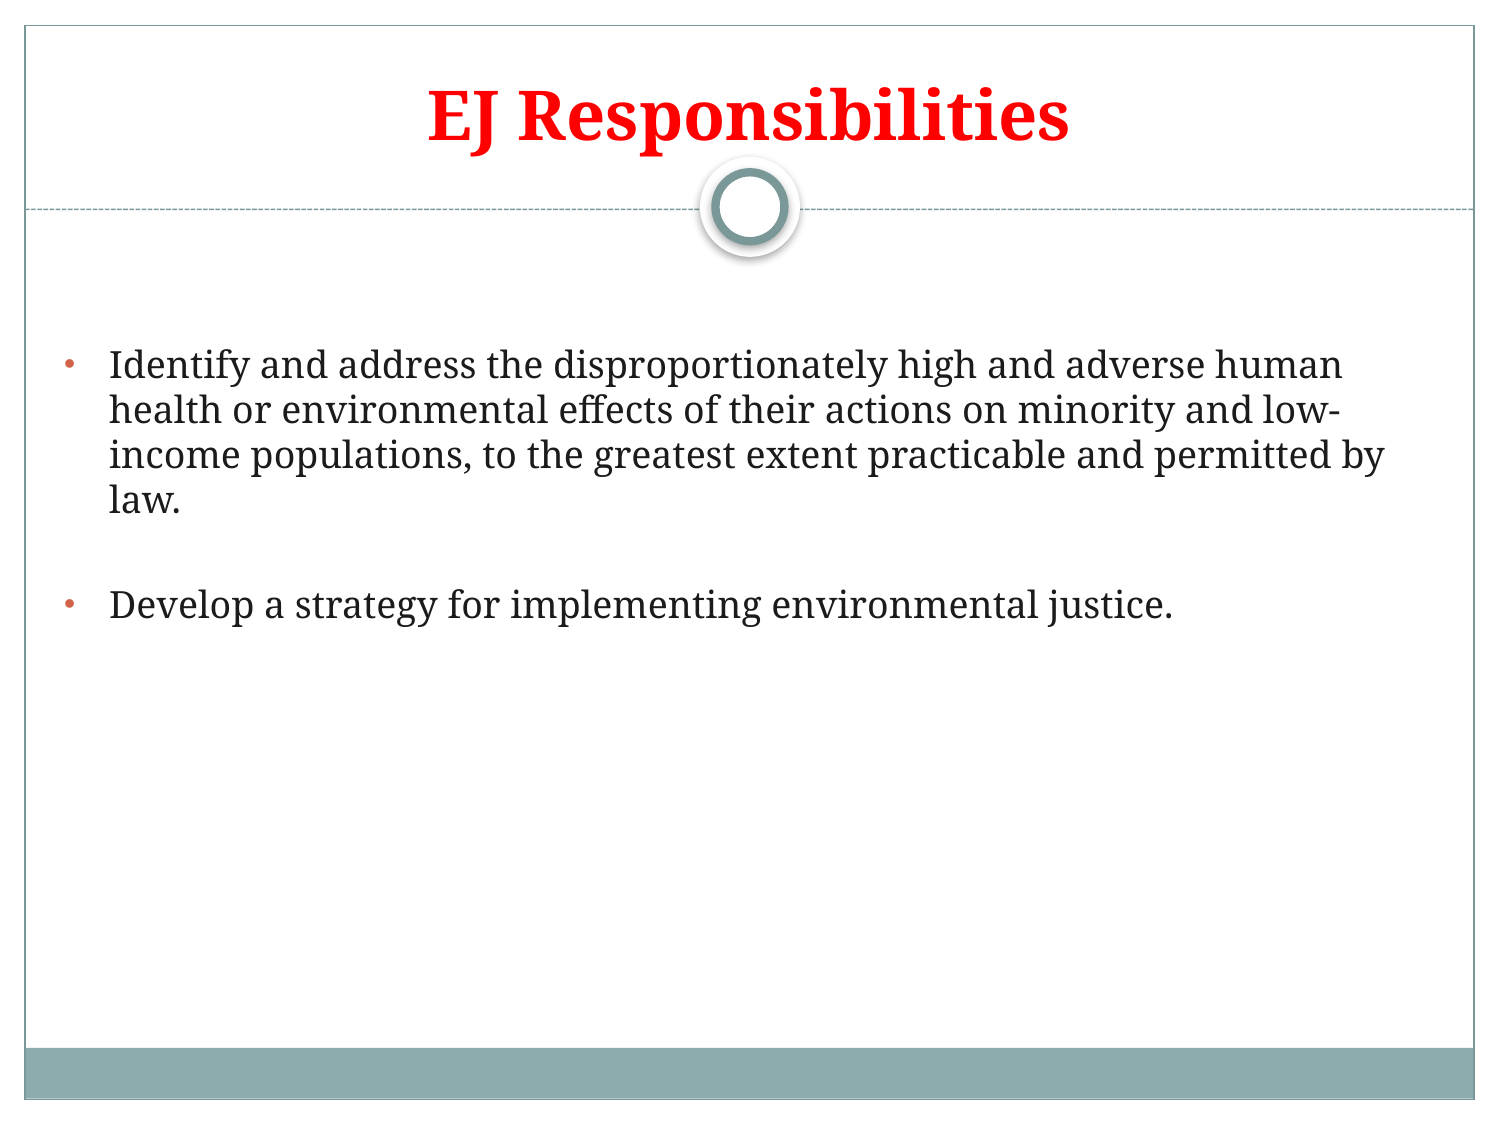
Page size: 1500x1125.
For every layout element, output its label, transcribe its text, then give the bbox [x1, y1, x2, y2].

title EJ Responsibilities [49, 37, 1450, 162]
list Identify and address the disproportionately high and adverse human health or environmental effects of their actions on minority and low-income populations, to the greatest extent practicable and permitted by law. Develop a strategy for implementing environmental justice. [49, 333, 1445, 1001]
